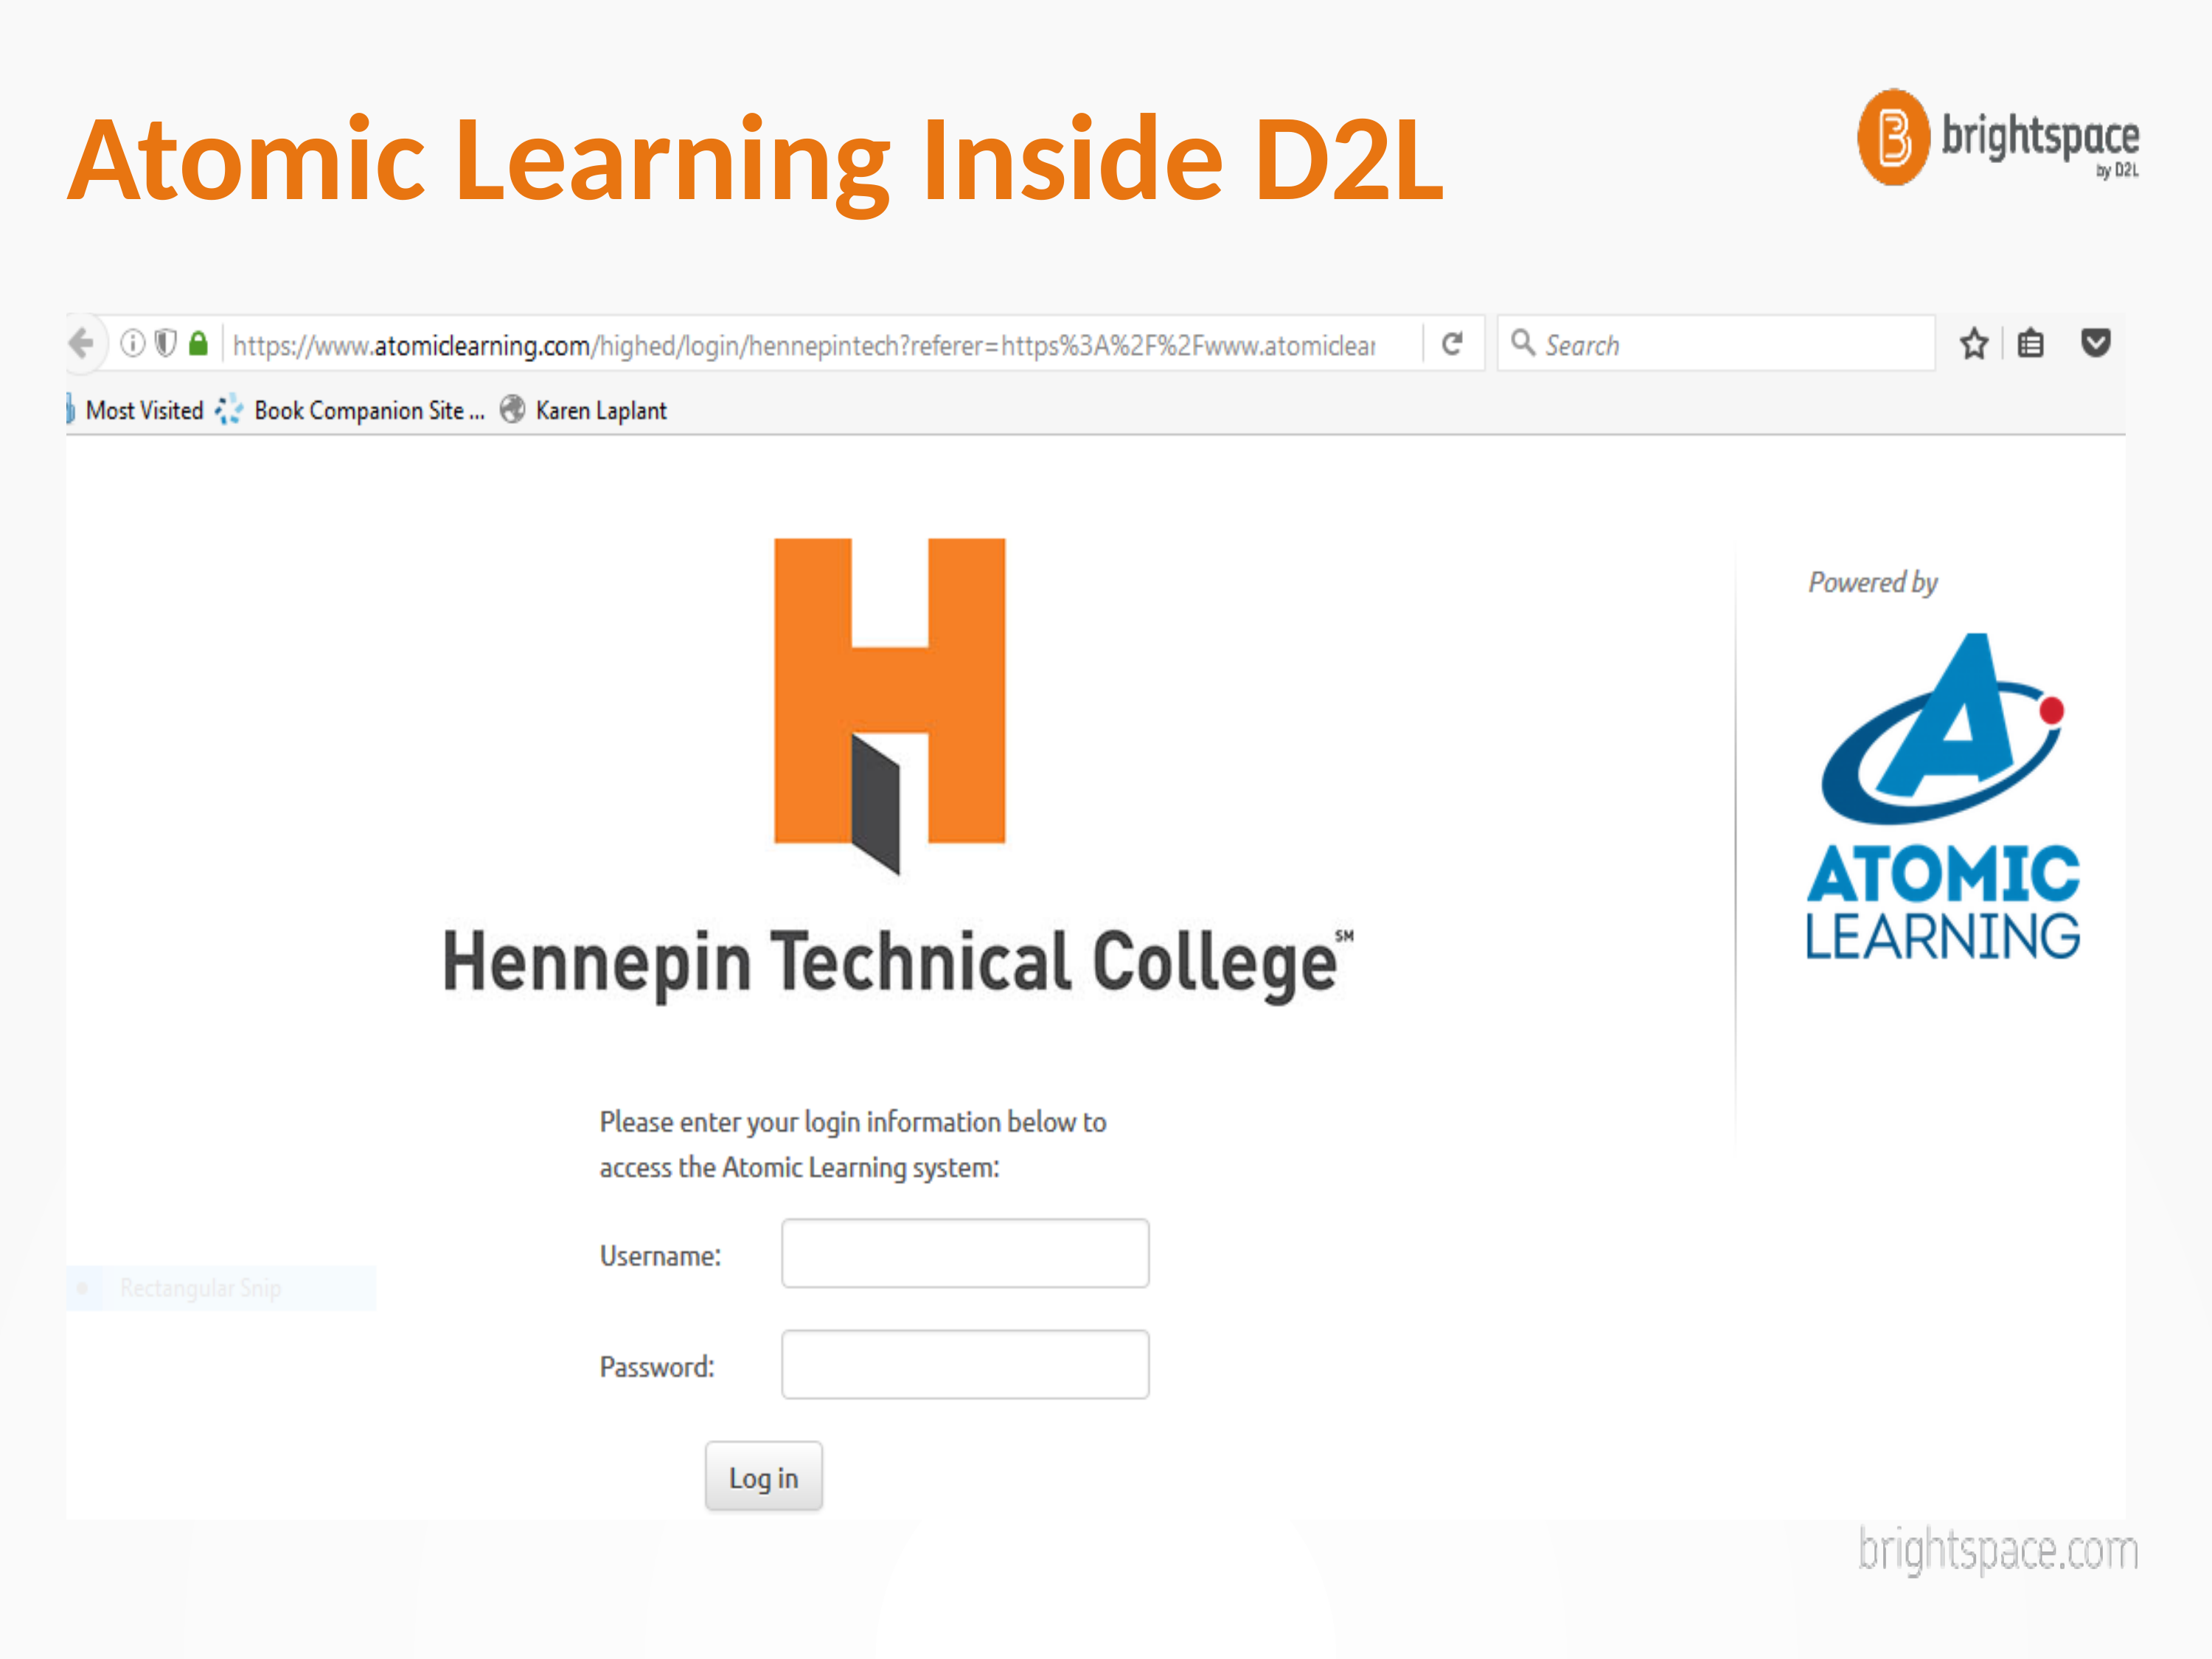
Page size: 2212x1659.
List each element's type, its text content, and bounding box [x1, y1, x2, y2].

title Atomic Learning Inside D2L [66, 76, 1576, 311]
picture [66, 0, 2212, 1659]
